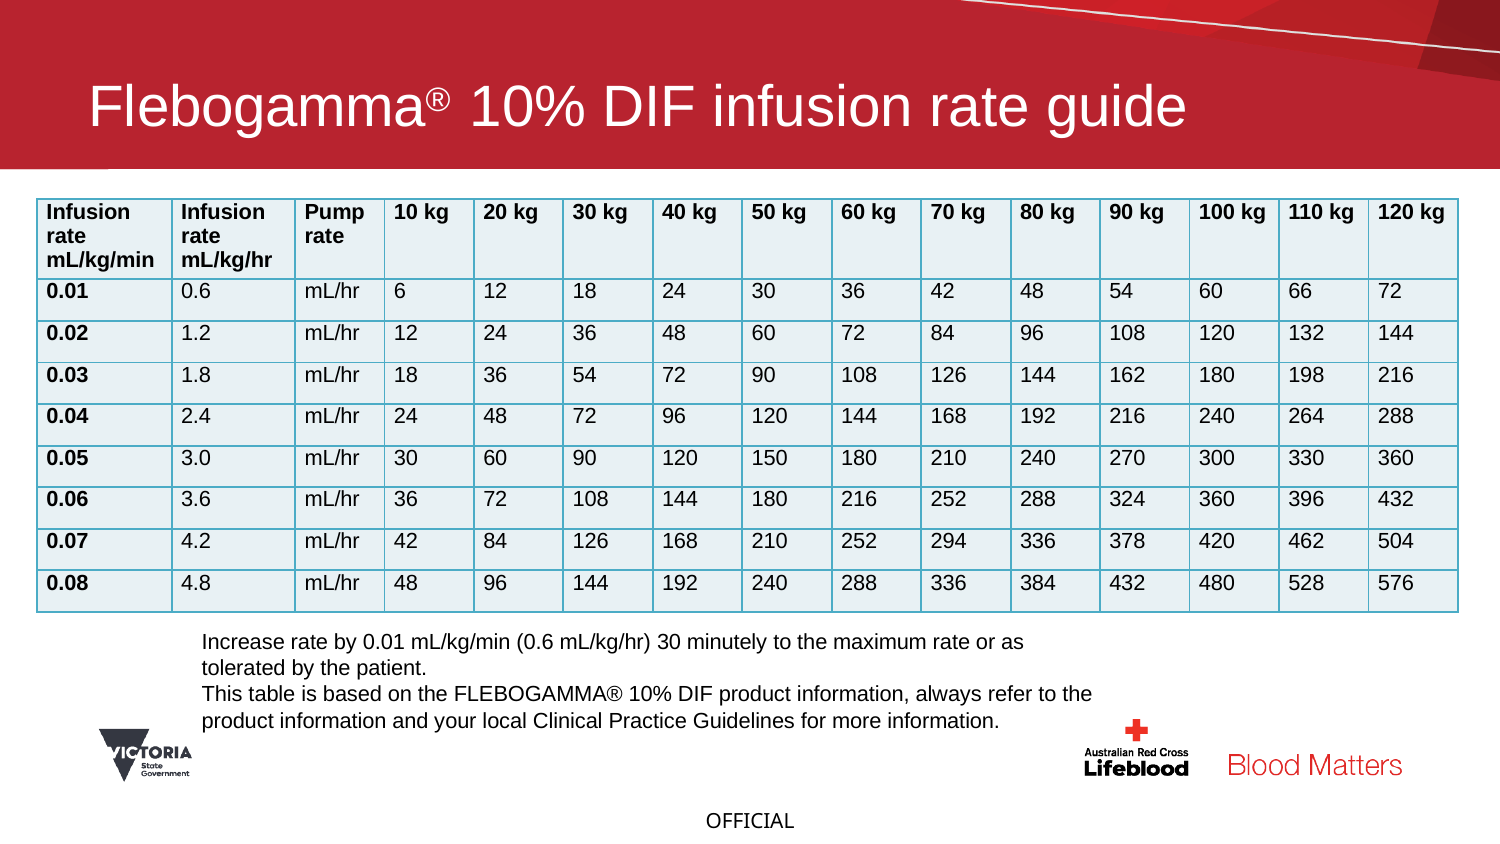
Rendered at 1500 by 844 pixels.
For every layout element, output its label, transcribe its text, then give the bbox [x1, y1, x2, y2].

table_cell 288 [833, 571, 920, 611]
table_cell 378 [1101, 530, 1189, 569]
table_header 70 kg [922, 200, 1010, 278]
table_cell mL/hr [296, 363, 384, 403]
table_cell 3.6 [173, 488, 294, 528]
table_header Infusion rate mL/kg/min [38, 200, 171, 278]
table_cell 126 [564, 530, 652, 569]
table_cell 210 [743, 530, 831, 569]
table_cell 198 [1280, 363, 1368, 403]
table_cell 4.8 [173, 571, 294, 611]
table_cell 18 [564, 280, 652, 320]
table_cell 420 [1190, 530, 1278, 569]
picture [0, 0, 1500, 844]
table_cell 12 [385, 322, 473, 362]
table_cell 162 [1101, 363, 1189, 403]
table_cell 48 [385, 571, 473, 611]
table_cell 0.01 [38, 280, 171, 320]
table_cell 0.05 [38, 447, 171, 486]
table_cell 24 [654, 280, 741, 320]
table_cell 96 [475, 571, 562, 611]
table_cell 72 [475, 488, 562, 528]
table_cell 432 [1369, 488, 1457, 528]
table_cell 24 [475, 322, 562, 362]
table_cell 60 [1190, 280, 1278, 320]
table_cell 270 [1101, 447, 1189, 486]
table_cell 30 [743, 280, 831, 320]
table_cell 84 [475, 530, 562, 569]
table_cell 36 [564, 322, 652, 362]
table_cell 54 [564, 363, 652, 403]
table_cell mL/hr [296, 488, 384, 528]
table_header Infusion rate mL/kg/hr [173, 200, 294, 278]
table_cell mL/hr [296, 530, 384, 569]
table_cell 36 [833, 280, 920, 320]
table_cell 252 [833, 530, 920, 569]
table_cell 120 [1190, 322, 1278, 362]
table_header 60 kg [833, 200, 920, 278]
table_cell 60 [475, 447, 562, 486]
table_cell 0.02 [38, 322, 171, 362]
table_cell 36 [475, 363, 562, 403]
table_cell 336 [1012, 530, 1099, 569]
table_header Pump rate [296, 200, 384, 278]
table_cell 42 [922, 280, 1010, 320]
table_cell 192 [654, 571, 741, 611]
table_cell 180 [1190, 363, 1278, 403]
table_cell 360 [1369, 447, 1457, 486]
table_header 100 kg [1190, 200, 1278, 278]
table_cell 120 [743, 405, 831, 445]
table_cell 240 [743, 571, 831, 611]
table_cell 180 [833, 447, 920, 486]
table_cell 90 [564, 447, 652, 486]
table_cell 132 [1280, 322, 1368, 362]
table_cell 36 [385, 488, 473, 528]
table_cell 12 [475, 280, 562, 320]
table_header 40 kg [654, 200, 741, 278]
table_cell 96 [1012, 322, 1099, 362]
table_cell 96 [654, 405, 741, 445]
table_cell 0.06 [38, 488, 171, 528]
table_cell 108 [1101, 322, 1189, 362]
table_cell 72 [654, 363, 741, 403]
table_cell 54 [1101, 280, 1189, 320]
table_header 20 kg [475, 200, 562, 278]
table_cell 288 [1369, 405, 1457, 445]
table_cell 330 [1280, 447, 1368, 486]
table_cell 264 [1280, 405, 1368, 445]
table_cell 504 [1369, 530, 1457, 569]
table_cell 150 [743, 447, 831, 486]
table_cell 216 [833, 488, 920, 528]
table_cell 384 [1012, 571, 1099, 611]
table_cell 3.0 [173, 447, 294, 486]
title Flebogamma® 10% DIF infusion rate guide [88, 33, 1270, 166]
table_cell 240 [1190, 405, 1278, 445]
table_cell 108 [833, 363, 920, 403]
table_cell 480 [1190, 571, 1278, 611]
table_cell 60 [743, 322, 831, 362]
table_cell 210 [922, 447, 1010, 486]
table_cell 48 [1012, 280, 1099, 320]
table_cell 90 [743, 363, 831, 403]
table_cell 0.03 [38, 363, 171, 403]
table_cell 48 [654, 322, 741, 362]
table_cell 432 [1101, 571, 1189, 611]
table_header 80 kg [1012, 200, 1099, 278]
table_cell 462 [1280, 530, 1368, 569]
table_cell 24 [385, 405, 473, 445]
table_cell 576 [1369, 571, 1457, 611]
table_cell 0.6 [173, 280, 294, 320]
table_cell 324 [1101, 488, 1189, 528]
table_cell mL/hr [296, 571, 384, 611]
table_cell 18 [385, 363, 473, 403]
table_cell 144 [564, 571, 652, 611]
table_cell 144 [1012, 363, 1099, 403]
table_cell 288 [1012, 488, 1099, 528]
table_header 120 kg [1369, 200, 1457, 278]
table_cell 168 [922, 405, 1010, 445]
table_cell 0.04 [38, 405, 171, 445]
table_cell 72 [1369, 280, 1457, 320]
table_cell 6 [385, 280, 473, 320]
table_cell 144 [1369, 322, 1457, 362]
text_box Increase rate by 0.01 mL/kg/min (0.6 mL/kg/hr) 30 minutely to the maximum rate or as tolerated by the patient. This table is based on the FLEBOGAMMA® 10% DIF product information, always refer to the product information and your local Clinical Practice Guidelines for more information. [186, 620, 1123, 740]
table_header 10 kg [385, 200, 473, 278]
table_cell 30 [385, 447, 473, 486]
table_cell 528 [1280, 571, 1368, 611]
table_cell mL/hr [296, 405, 384, 445]
table_cell mL/hr [296, 280, 384, 320]
table_header 90 kg [1101, 200, 1189, 278]
table_cell 126 [922, 363, 1010, 403]
table_cell 240 [1012, 447, 1099, 486]
table_cell 360 [1190, 488, 1278, 528]
table_cell 48 [475, 405, 562, 445]
table_cell 144 [833, 405, 920, 445]
table_cell 216 [1101, 405, 1189, 445]
table_cell 0.07 [38, 530, 171, 569]
table_cell mL/hr [296, 447, 384, 486]
table_cell 4.2 [173, 530, 294, 569]
table_cell 2.4 [173, 405, 294, 445]
table_cell 180 [743, 488, 831, 528]
table_cell 396 [1280, 488, 1368, 528]
table_cell 42 [385, 530, 473, 569]
table_cell mL/hr [296, 322, 384, 362]
table_cell 252 [922, 488, 1010, 528]
table_header 110 kg [1280, 200, 1368, 278]
table_cell 72 [833, 322, 920, 362]
table_cell 192 [1012, 405, 1099, 445]
table_cell 120 [654, 447, 741, 486]
table_cell 84 [922, 322, 1010, 362]
table_cell 144 [654, 488, 741, 528]
table_header 30 kg [564, 200, 652, 278]
table_cell 216 [1369, 363, 1457, 403]
table_cell 1.8 [173, 363, 294, 403]
table_cell 108 [564, 488, 652, 528]
table_cell 300 [1190, 447, 1278, 486]
table_header 50 kg [743, 200, 831, 278]
table_cell 1.2 [173, 322, 294, 362]
table_cell 66 [1280, 280, 1368, 320]
table_cell 72 [564, 405, 652, 445]
table_cell 168 [654, 530, 741, 569]
table_cell 336 [922, 571, 1010, 611]
table_cell 0.08 [38, 571, 171, 611]
table_cell 294 [922, 530, 1010, 569]
